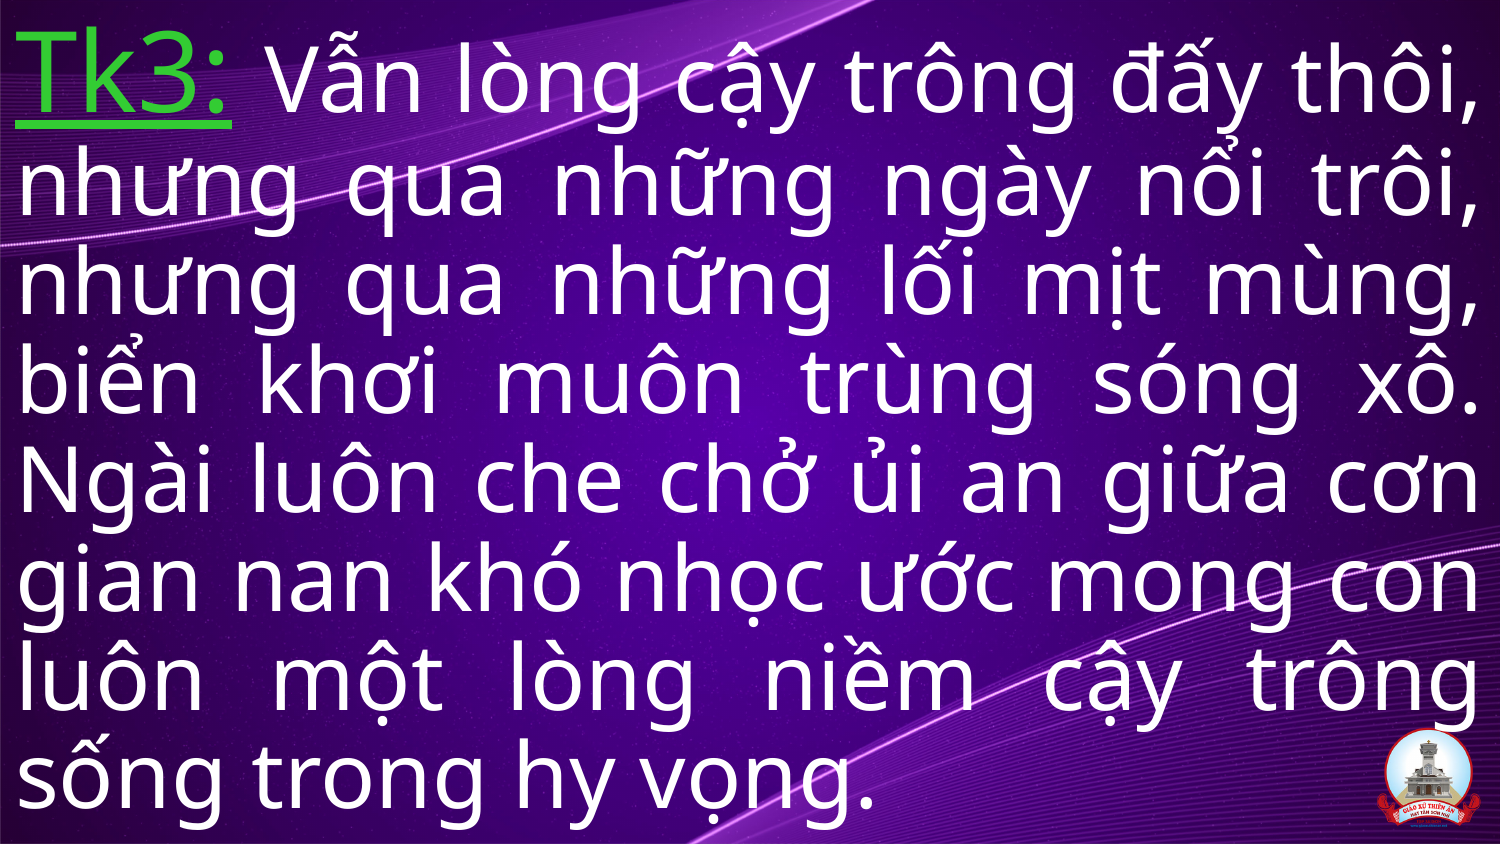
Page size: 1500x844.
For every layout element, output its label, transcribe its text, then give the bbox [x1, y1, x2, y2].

subtitle Tk3: Vẫn lòng cậy trông đấy thôi, nhưng qua những ngày nổi trôi, nhưng qua những lối mịt mùng, biển khơi muôn trùng sóng xô. Ngài luôn che chở ủi an giữa cơn gian nan khó nhọc ước mong con luôn một lòng niềm cậy trông sống trong hy vọng. [0, 0, 1500, 844]
